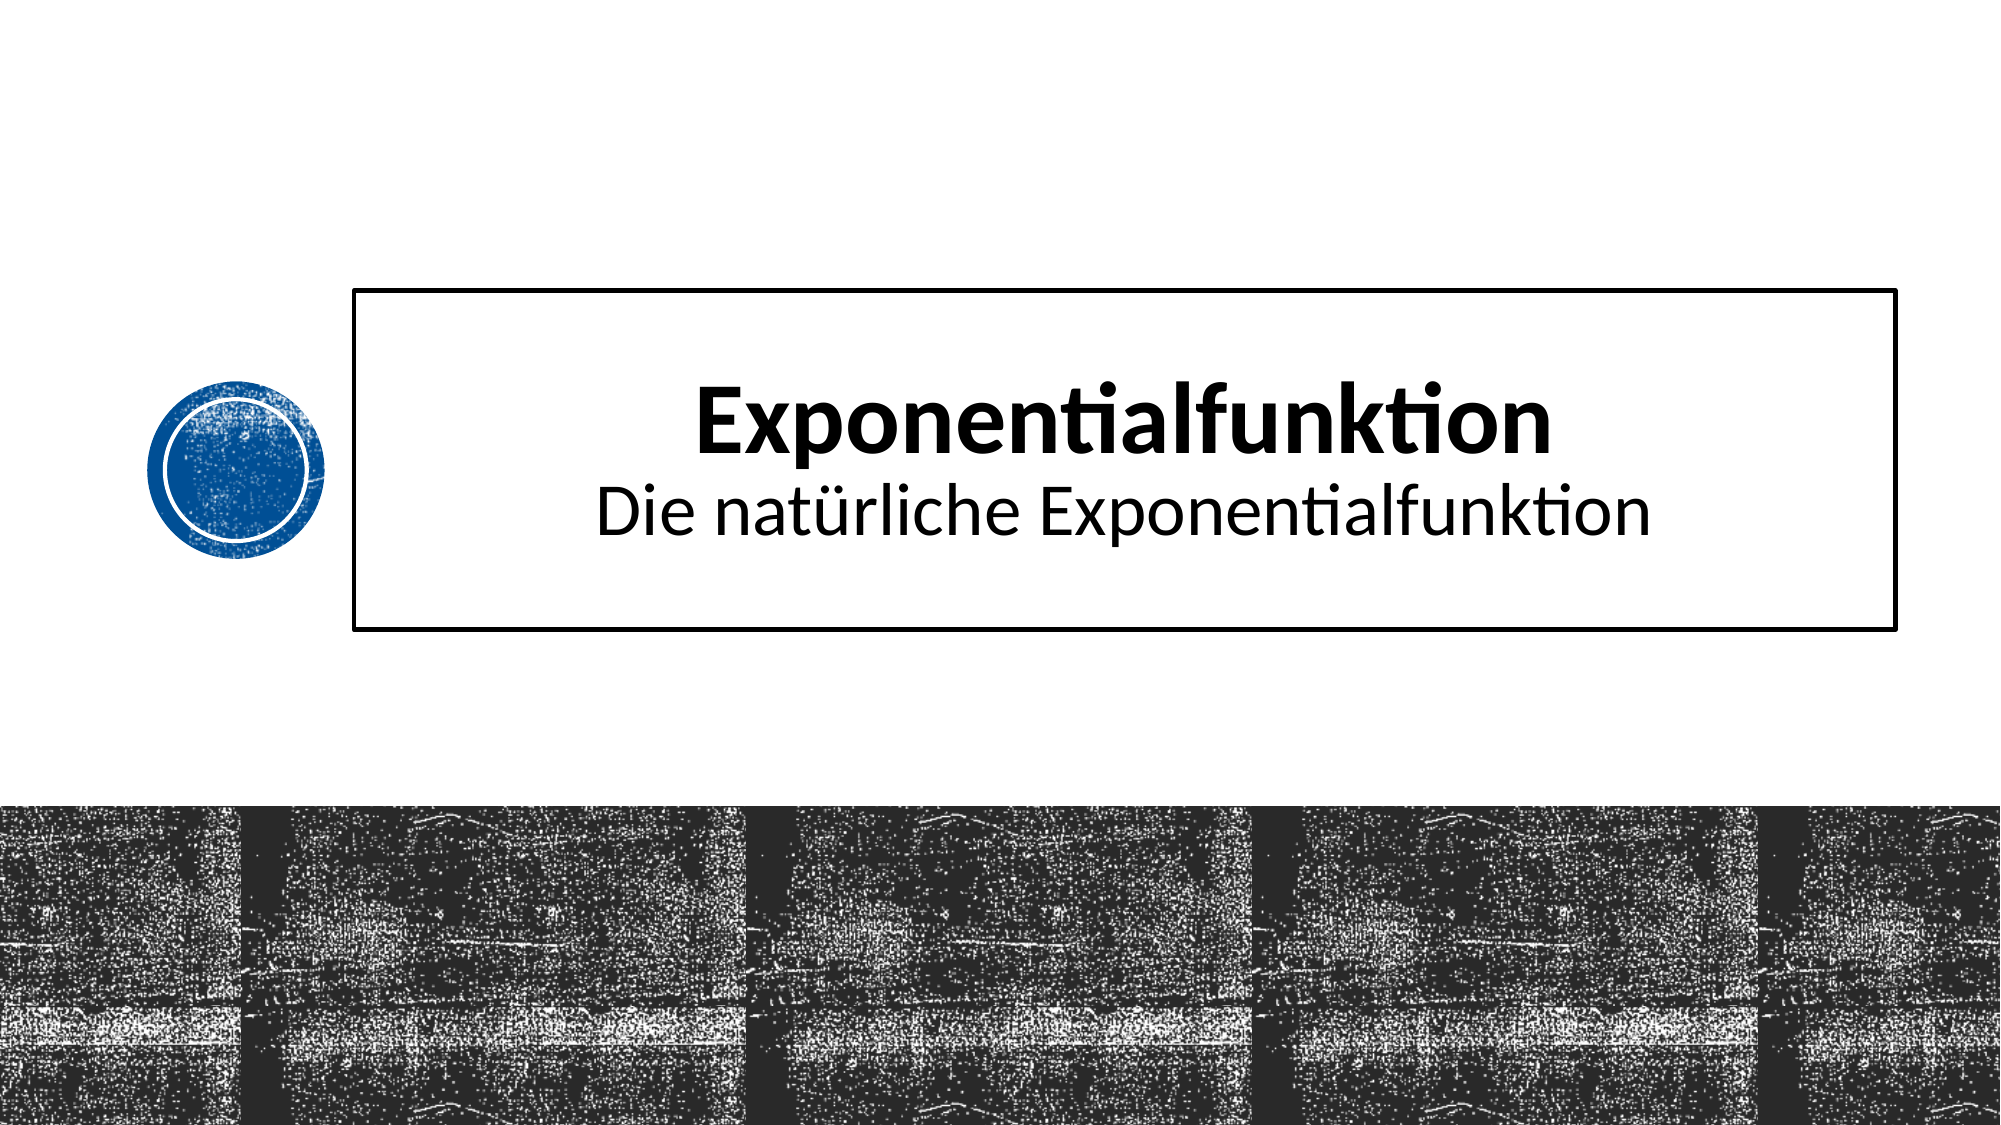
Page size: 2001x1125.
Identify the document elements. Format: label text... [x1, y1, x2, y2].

title Exponentialfunktion Die natürliche Exponentialfunktion [354, 290, 1896, 630]
